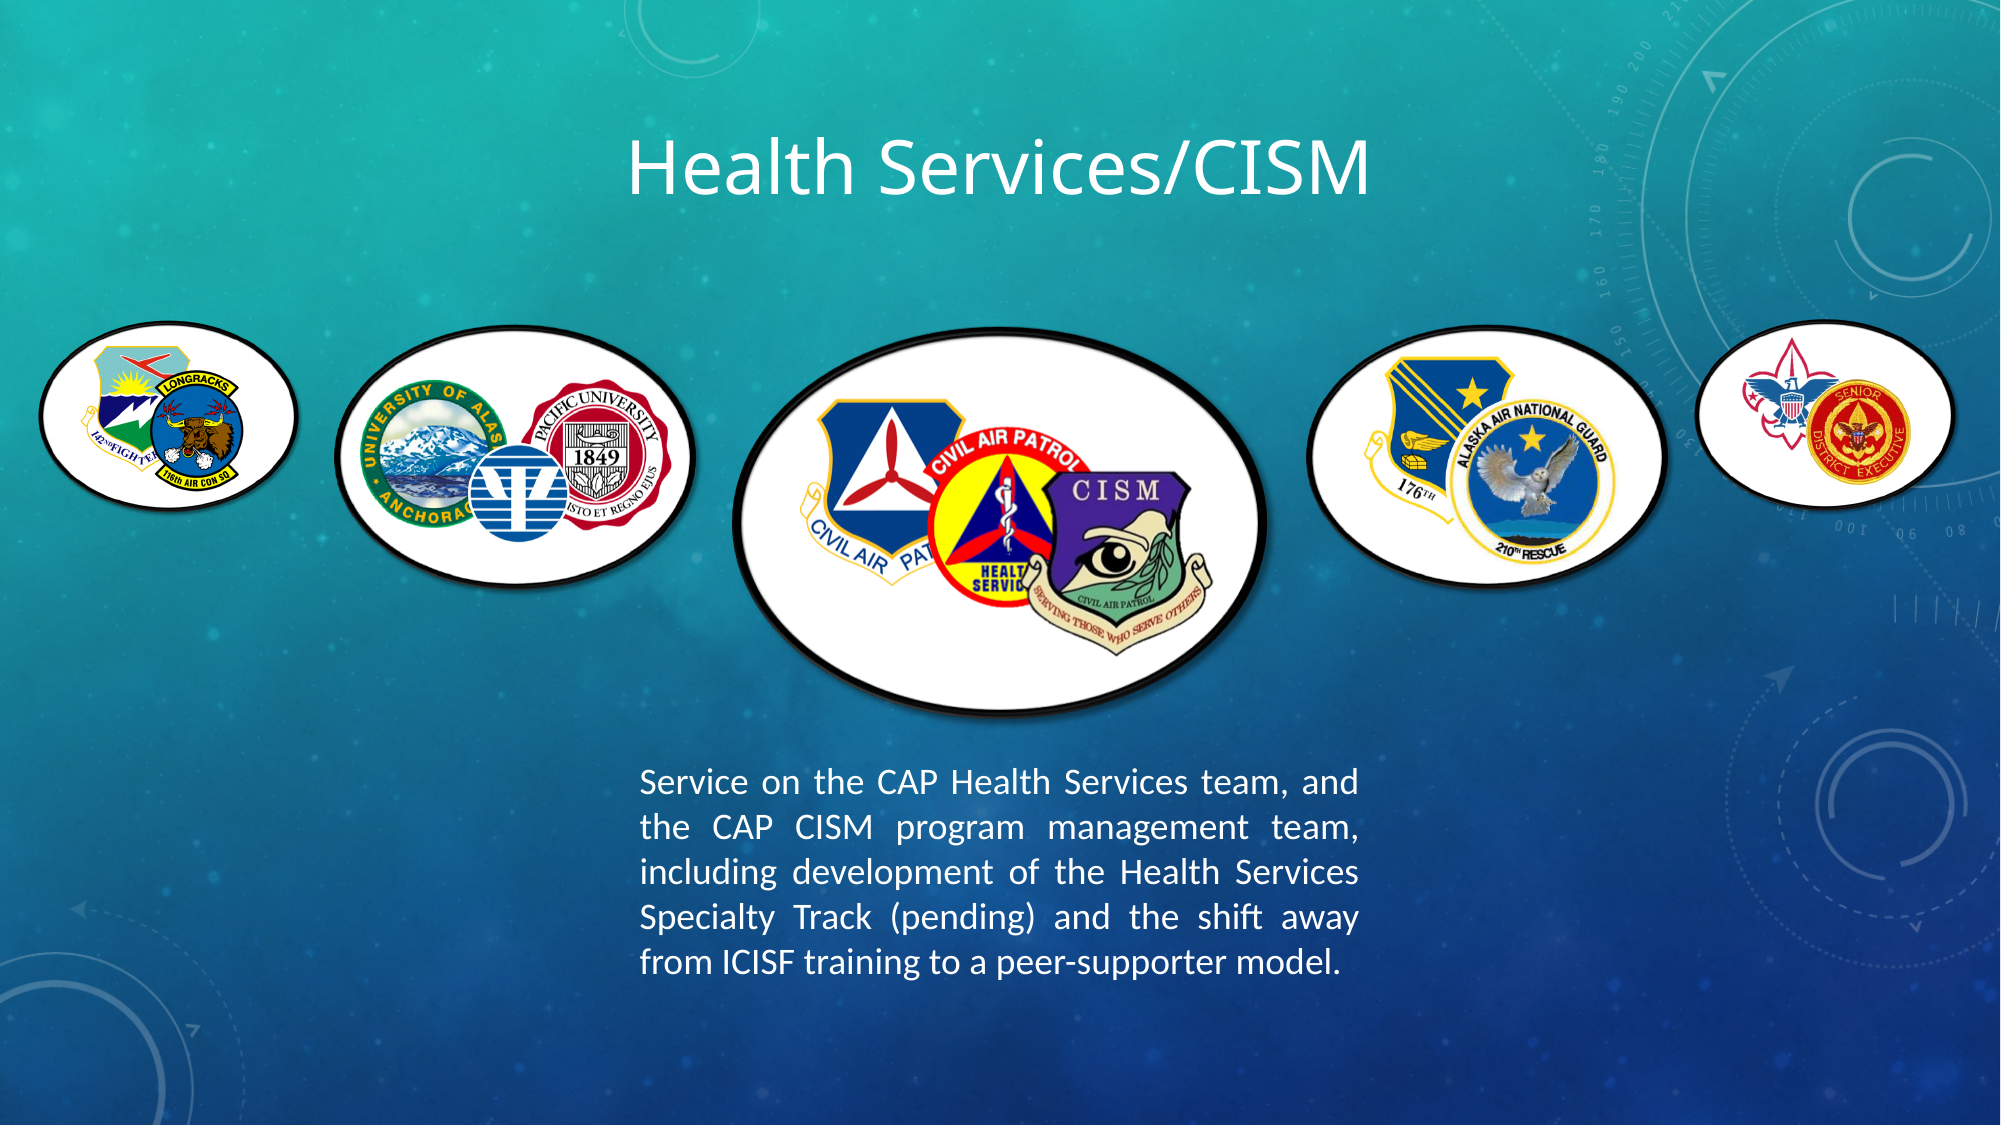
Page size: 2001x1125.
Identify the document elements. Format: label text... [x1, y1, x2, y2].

text_box Health Services/CISM [611, 112, 1389, 218]
text_box Service on the CAP Health Services team, and the CAP CISM program management team, including development of the Health Services Specialty Track (pending) and the shift away from ICISF training to a peer-supporter model. [624, 749, 1375, 990]
picture [0, 0, 2001, 1125]
